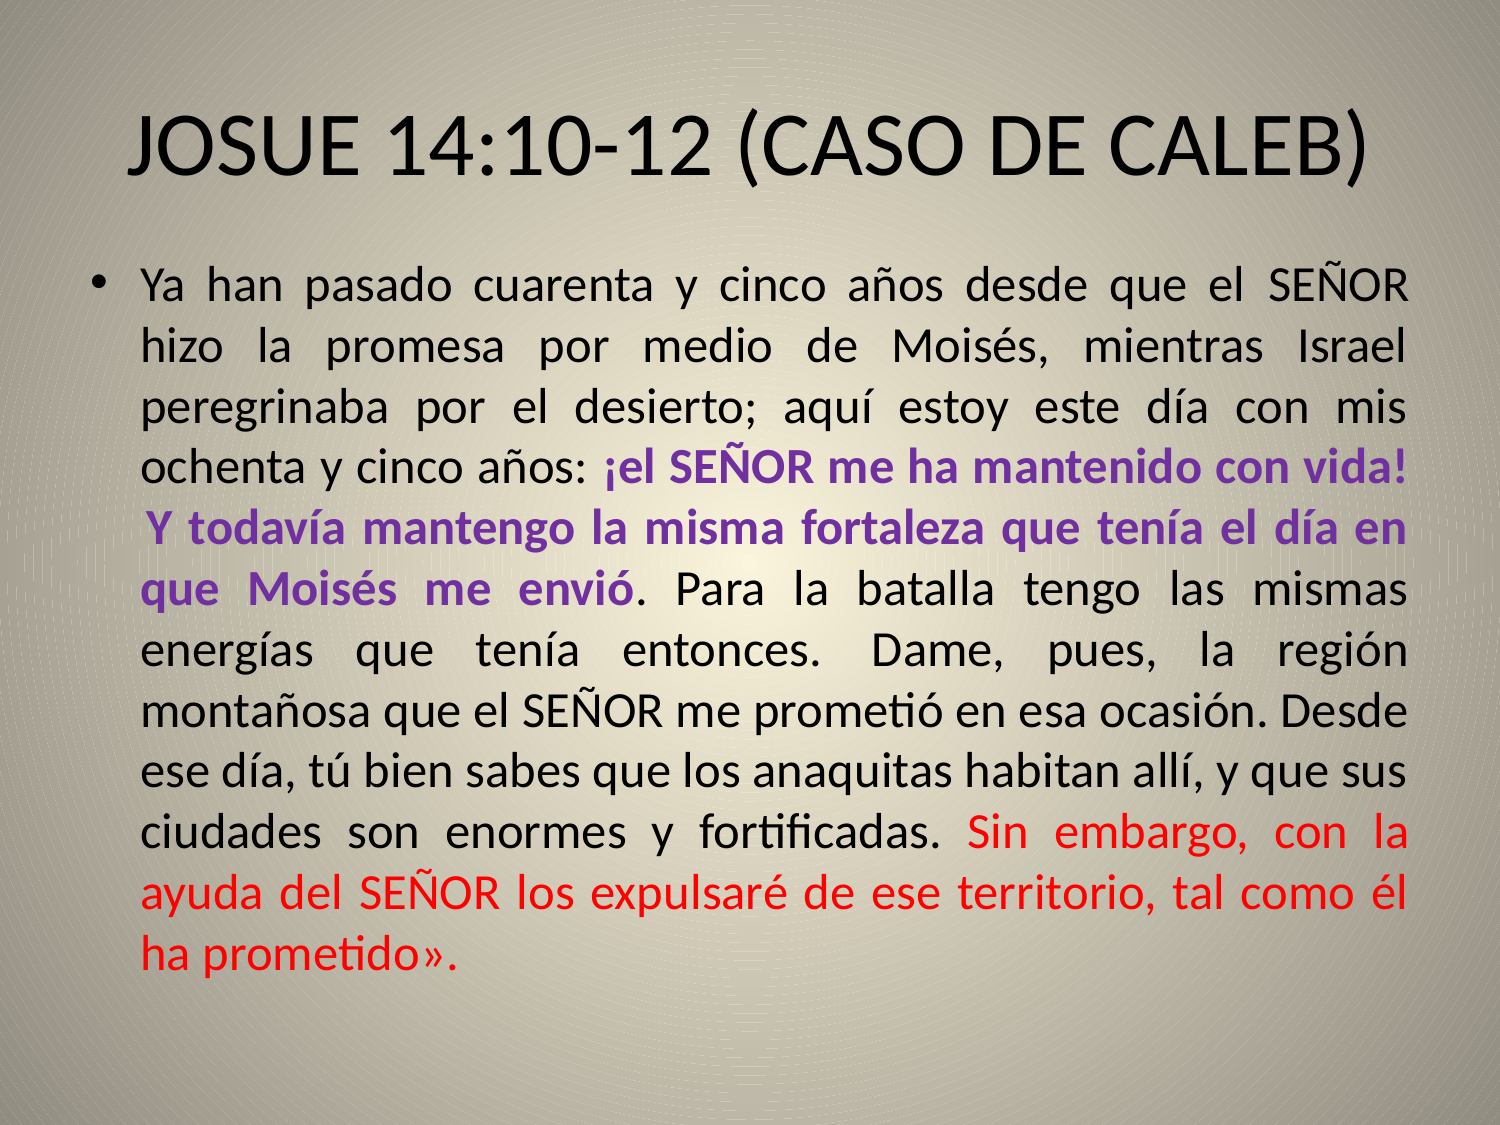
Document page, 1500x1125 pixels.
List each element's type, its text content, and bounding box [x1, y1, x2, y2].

list Ya han pasado cuarenta y cinco años desde que el Señor hizo la promesa por medio de Moisés, mientras Israel peregrinaba por el desierto; aquí estoy este día con mis ochenta y cinco años: ¡el Señor me ha mantenido con vida! Y todavía mantengo la misma fortaleza que tenía el día en que Moisés me envió. Para la batalla tengo las mismas energías que tenía entonces. Dame, pues, la región montañosa que el Señor me prometió en esa ocasión. Desde ese día, tú bien sabes que los anaquitas habitan allí, y que sus ciudades son enormes y fortificadas. Sin embargo, con la ayuda del Señor los expulsaré de ese territorio, tal como él ha prometido». [75, 243, 1425, 1005]
title JOSUE 14:10-12 (CASO DE CALEB) [75, 45, 1425, 233]
